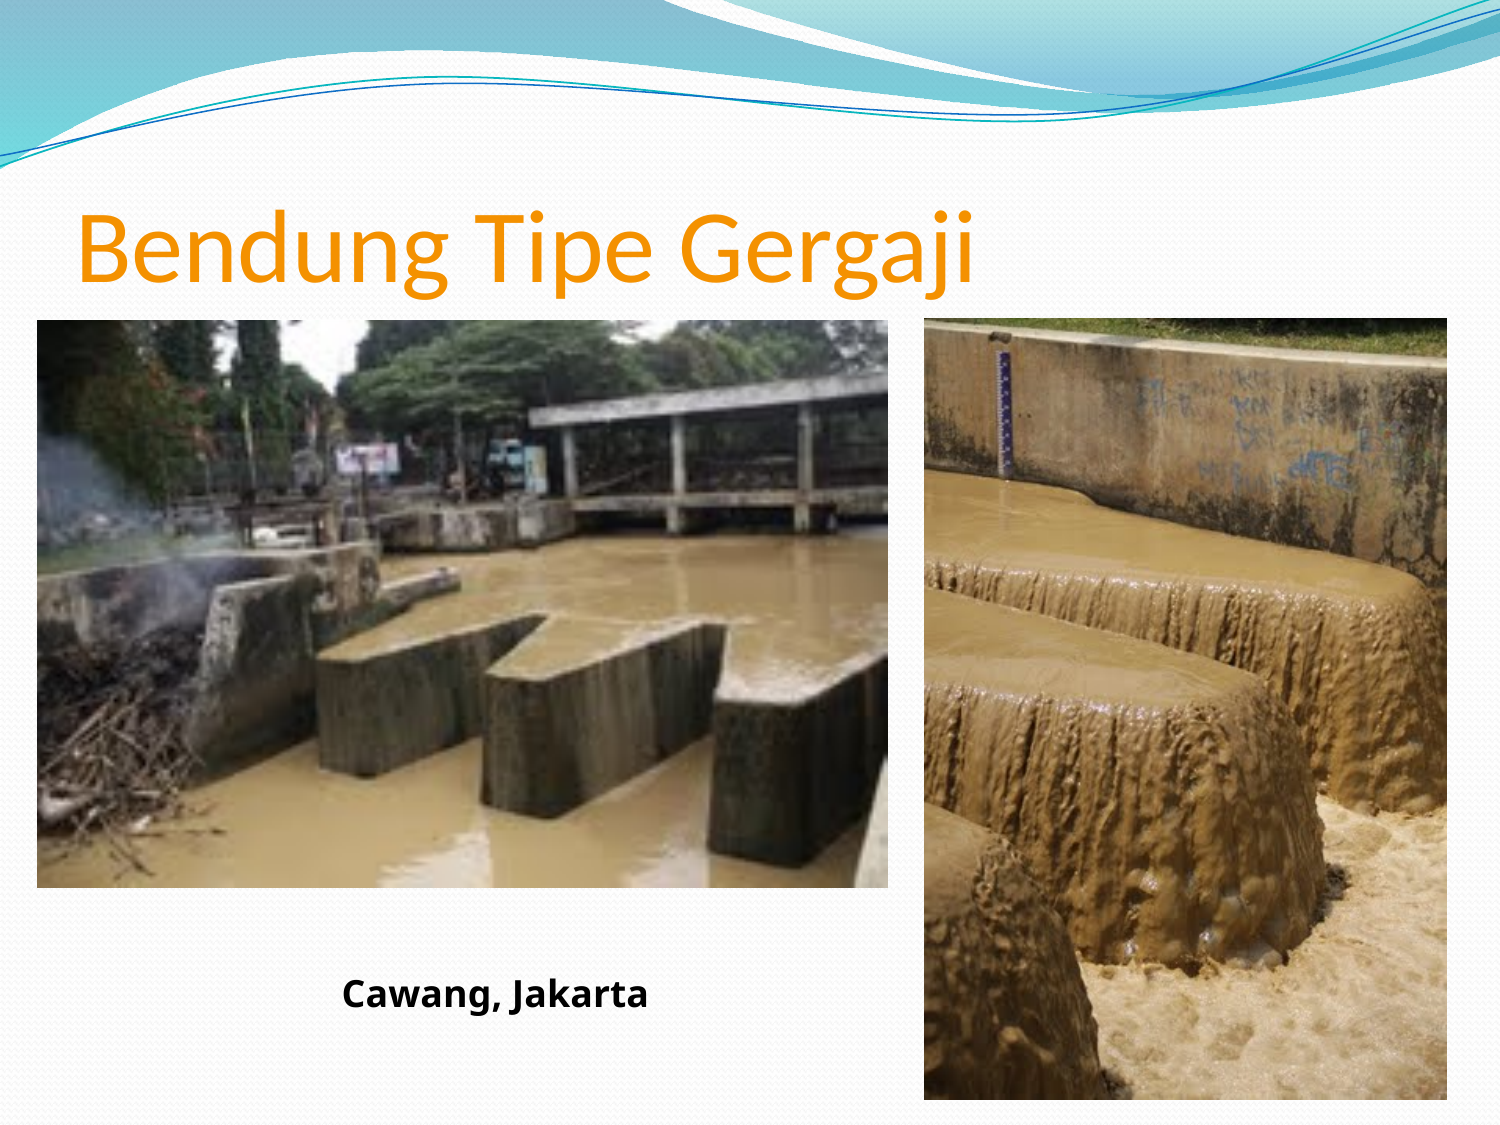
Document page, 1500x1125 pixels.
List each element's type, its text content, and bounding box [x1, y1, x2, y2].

title Bendung Tipe Gergaji [75, 115, 1425, 303]
text_box Cawang, Jakarta [326, 962, 665, 1023]
picture [924, 318, 1448, 1101]
picture [37, 320, 888, 888]
